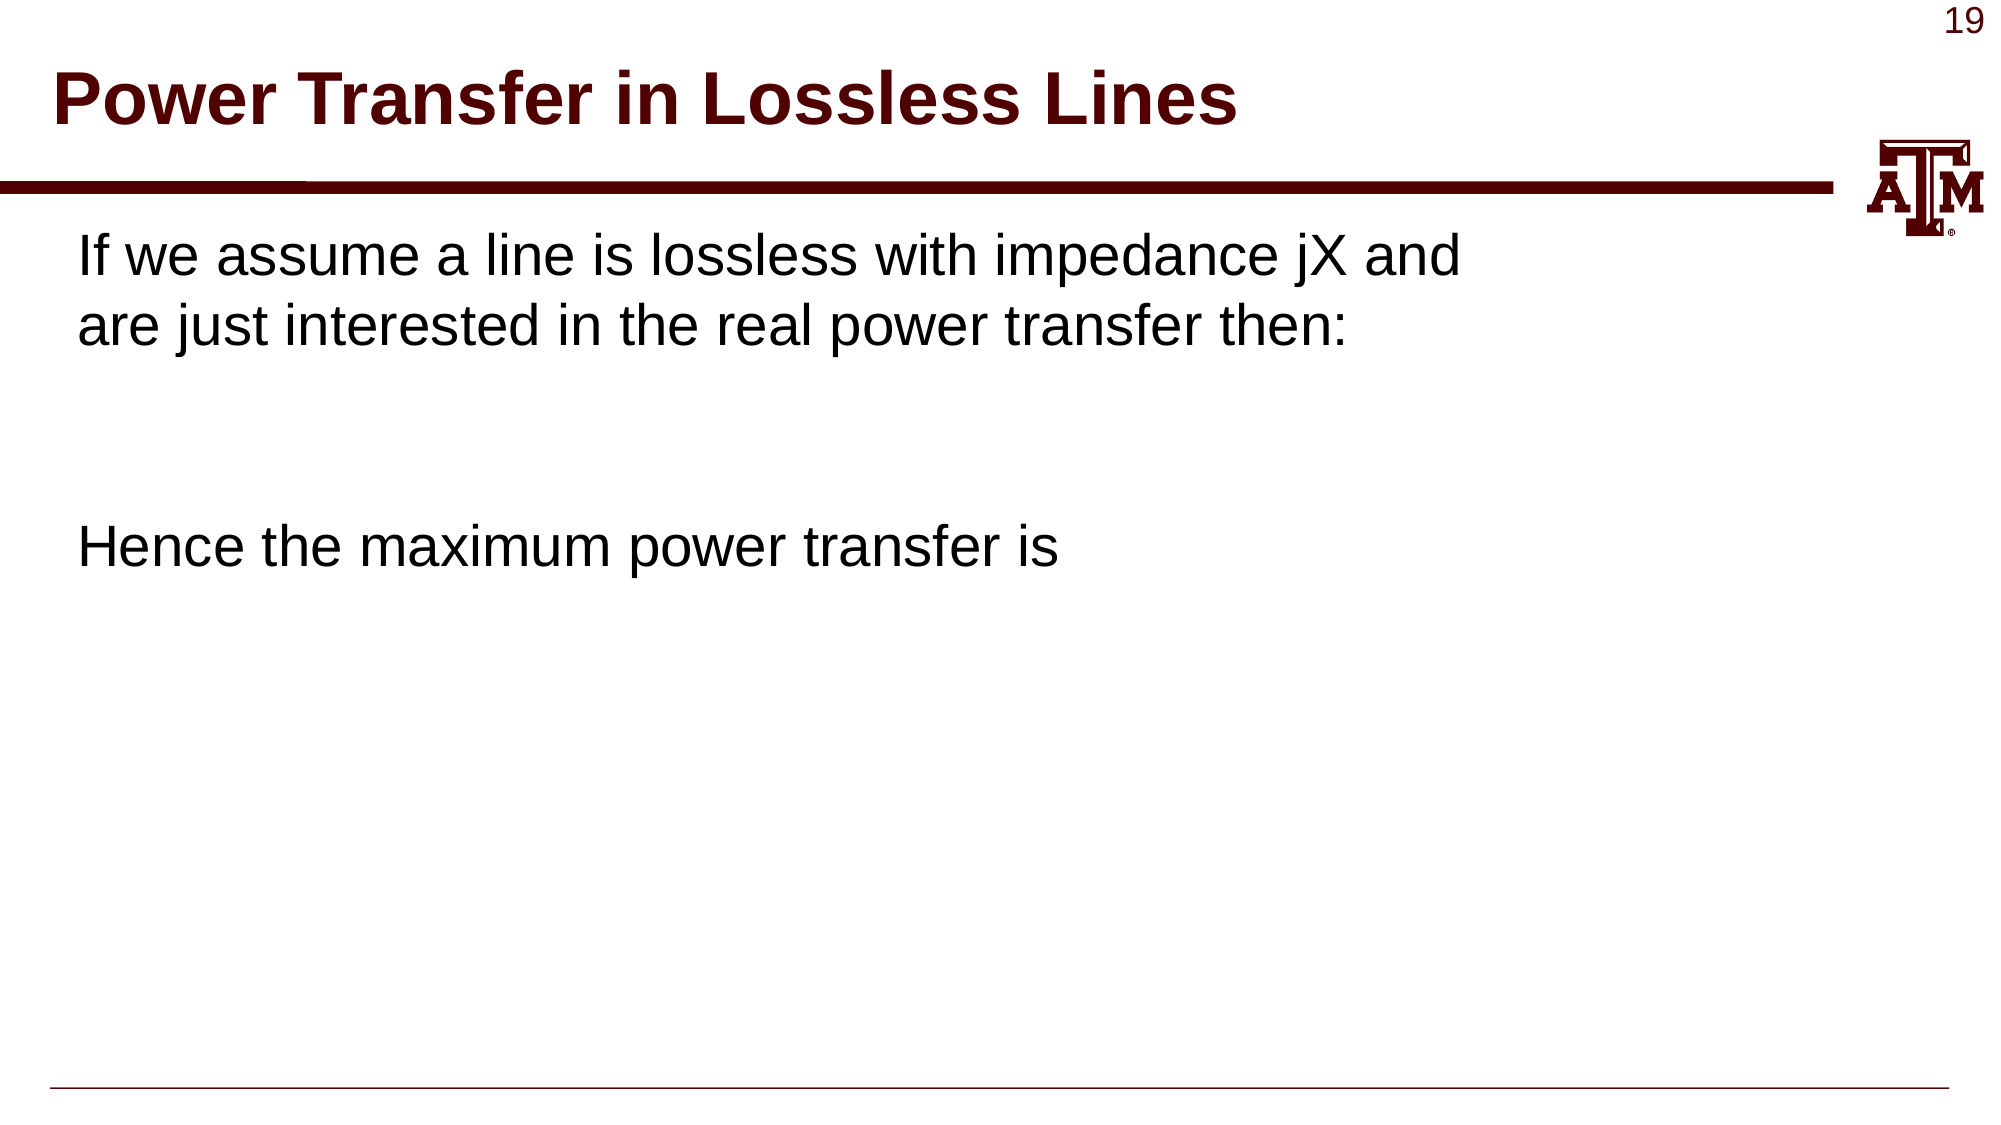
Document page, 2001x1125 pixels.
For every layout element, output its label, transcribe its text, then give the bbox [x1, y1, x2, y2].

picture [1850, 112, 2000, 263]
title Power Transfer in Lossless Lines [37, 12, 1826, 189]
